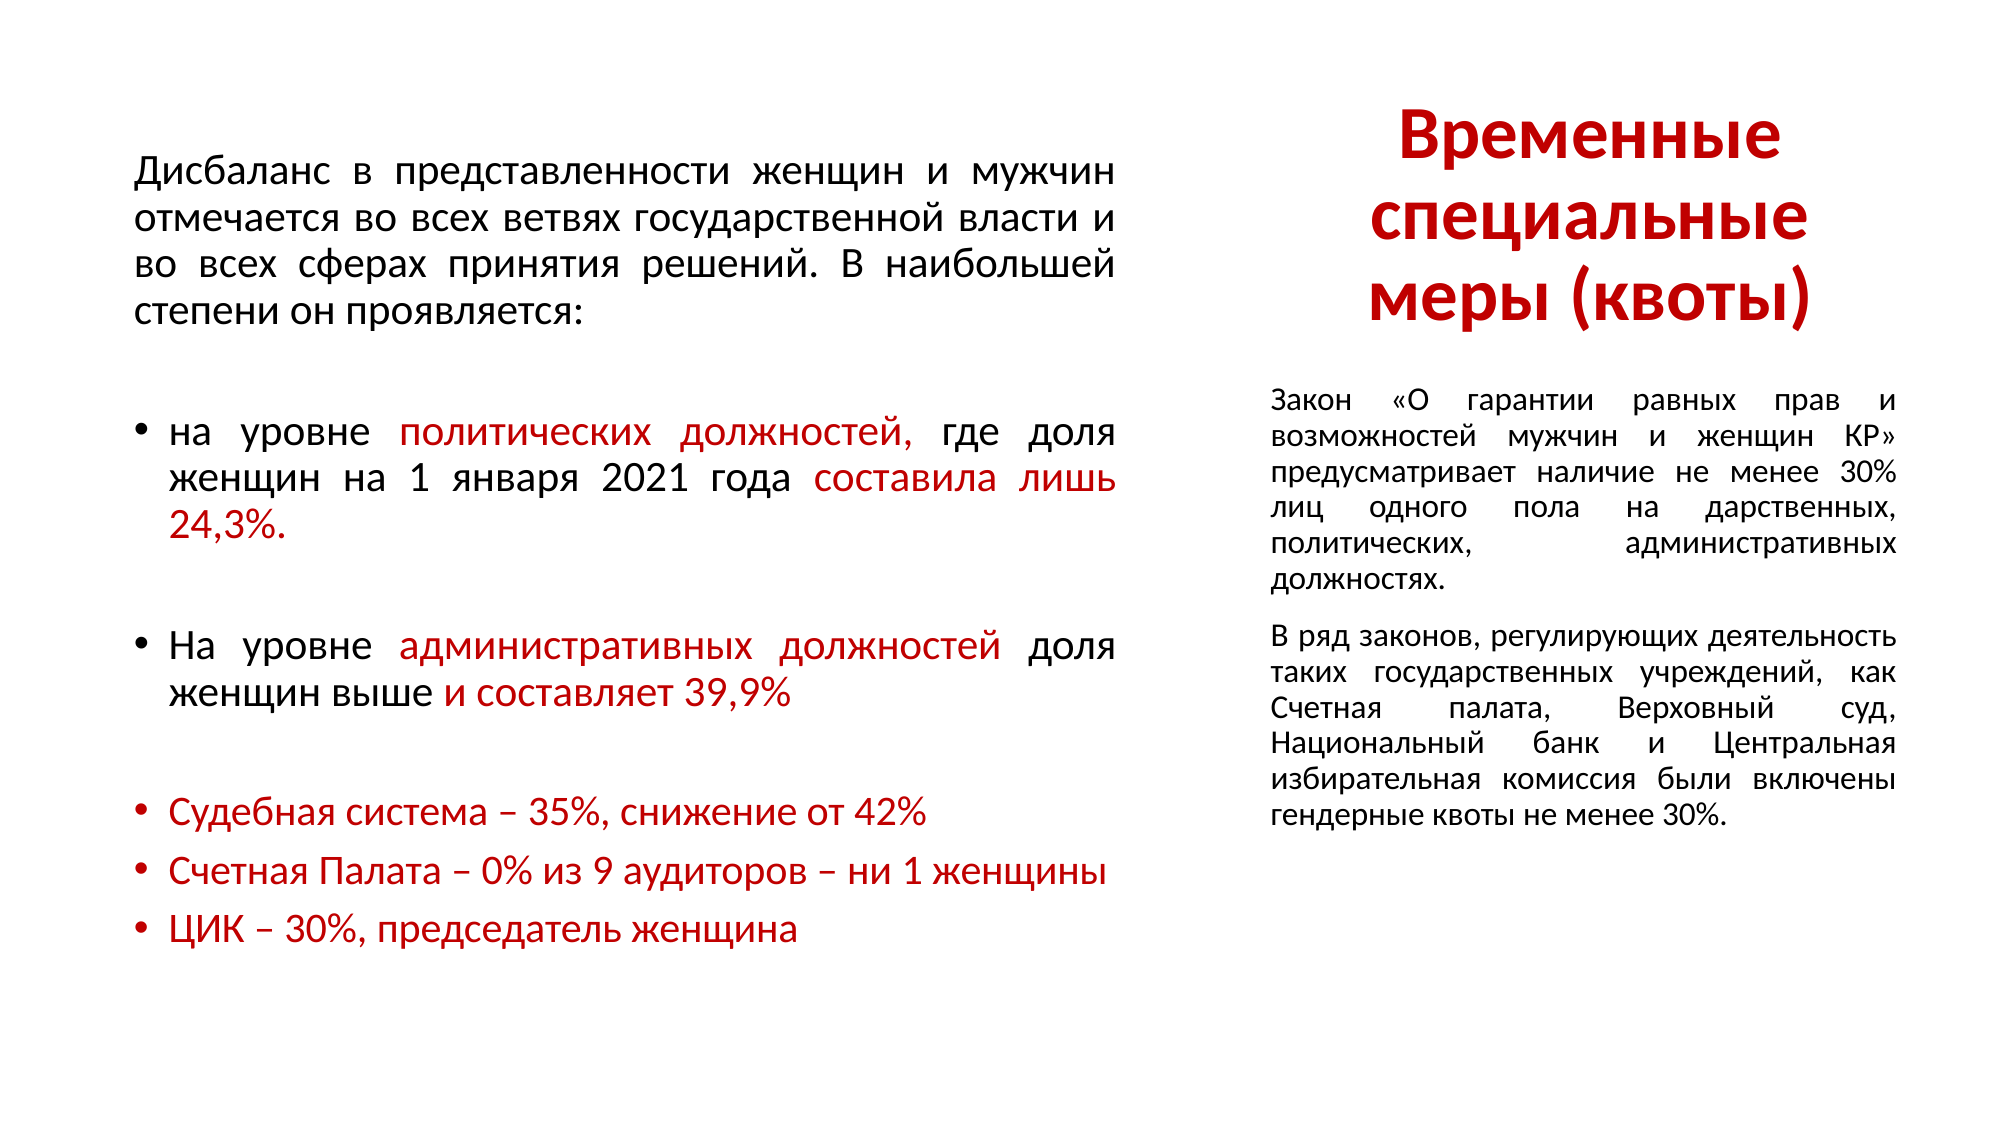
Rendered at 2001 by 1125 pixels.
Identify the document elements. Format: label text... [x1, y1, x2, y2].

title Временные специальные меры (квоты) [1267, 82, 1913, 345]
list Закон «О гарантии равных прав и возможностей мужчин и женщин КР» предусматривает наличие не менее 30% лиц одного пола на дарственных, политических, административных должностях. В ряд законов, регулирующих деятельность таких государственных учреждений, как Счетная палата, Верховный суд, Национальный банк и Центральная избирательная комиссия были включены гендерные квоты не менее 30%. [1255, 374, 1913, 1029]
list Дисбаланс в представленности женщин и мужчин отмечается во всех ветвях государственной власти и во всех сферах принятия решений. В наибольшей степени он проявляется: на уровне политических должностей, где доля женщин на 1 января 2021 года составила лишь 24,3%. На уровне административных должностей доля женщин выше и составляет 39,9% Судебная система – 35%, снижение от 42% Счетная Палата – 0% из 9 аудиторов – ни 1 женщины ЦИК – 30%, председатель женщина [118, 139, 1132, 994]
